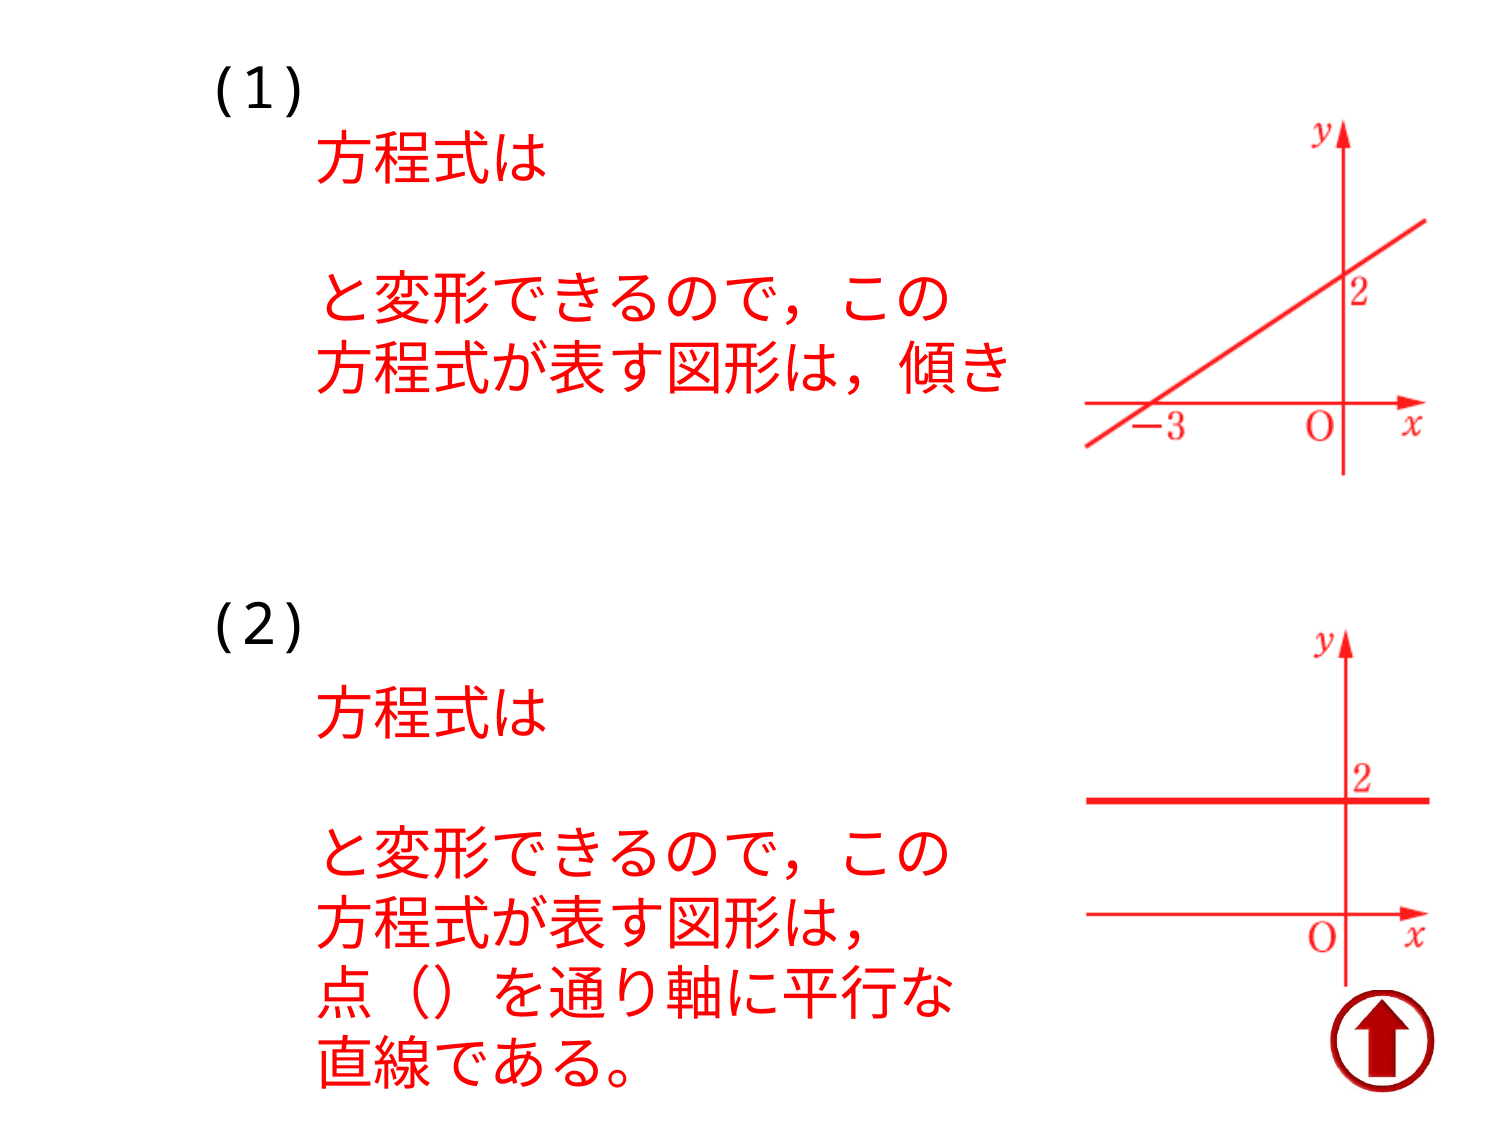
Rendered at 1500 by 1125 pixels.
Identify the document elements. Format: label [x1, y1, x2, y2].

picture [1079, 627, 1441, 1095]
picture [1077, 114, 1438, 485]
